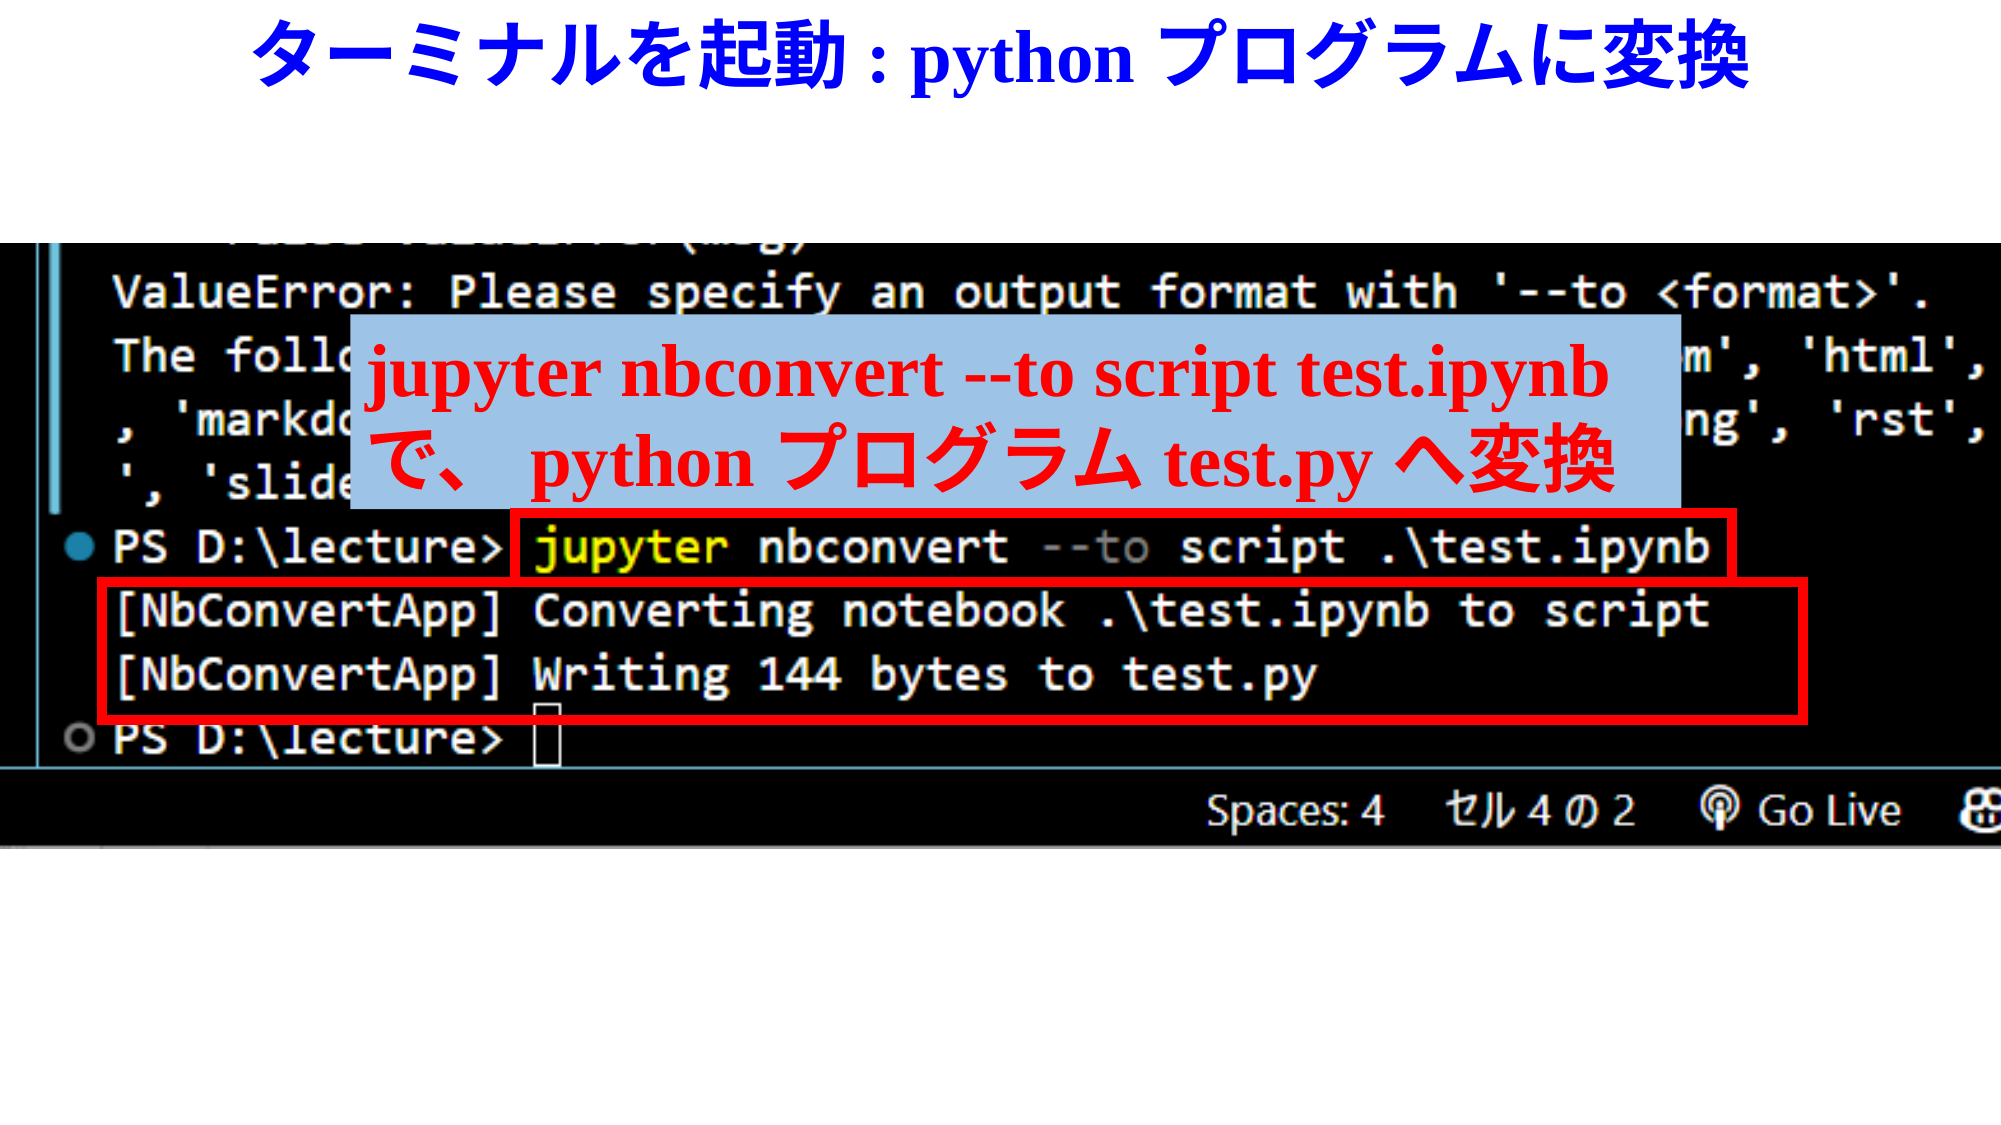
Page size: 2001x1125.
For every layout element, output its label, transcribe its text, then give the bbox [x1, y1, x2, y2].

text_box ターミナルを起動: pythonプログラムに変換 [0, 0, 2000, 105]
picture [0, 243, 2001, 849]
